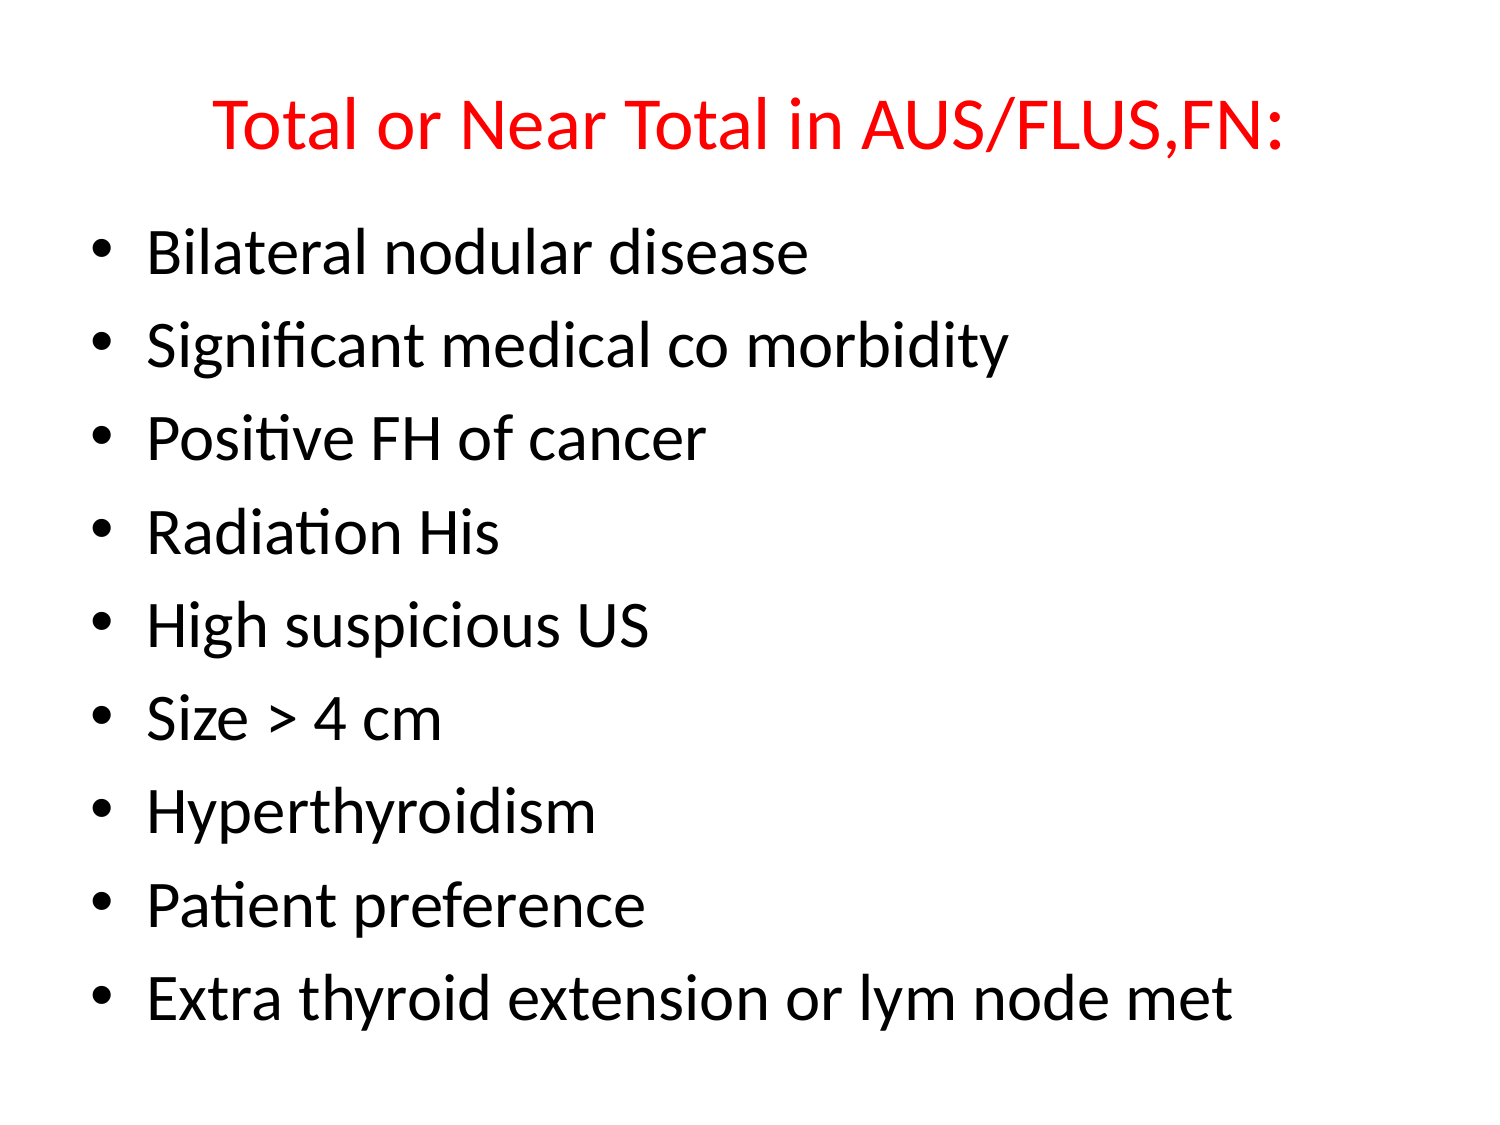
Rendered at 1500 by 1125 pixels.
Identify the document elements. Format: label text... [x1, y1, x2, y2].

list Bilateral nodular disease Significant medical co morbidity Positive FH of cancer Radiation His High suspicious US Size > 4 cm Hyperthyroidism Patient preference Extra thyroid extension or lym node met [75, 200, 1425, 1075]
title Total or Near Total in AUS/FLUS,FN: [75, 45, 1425, 188]
